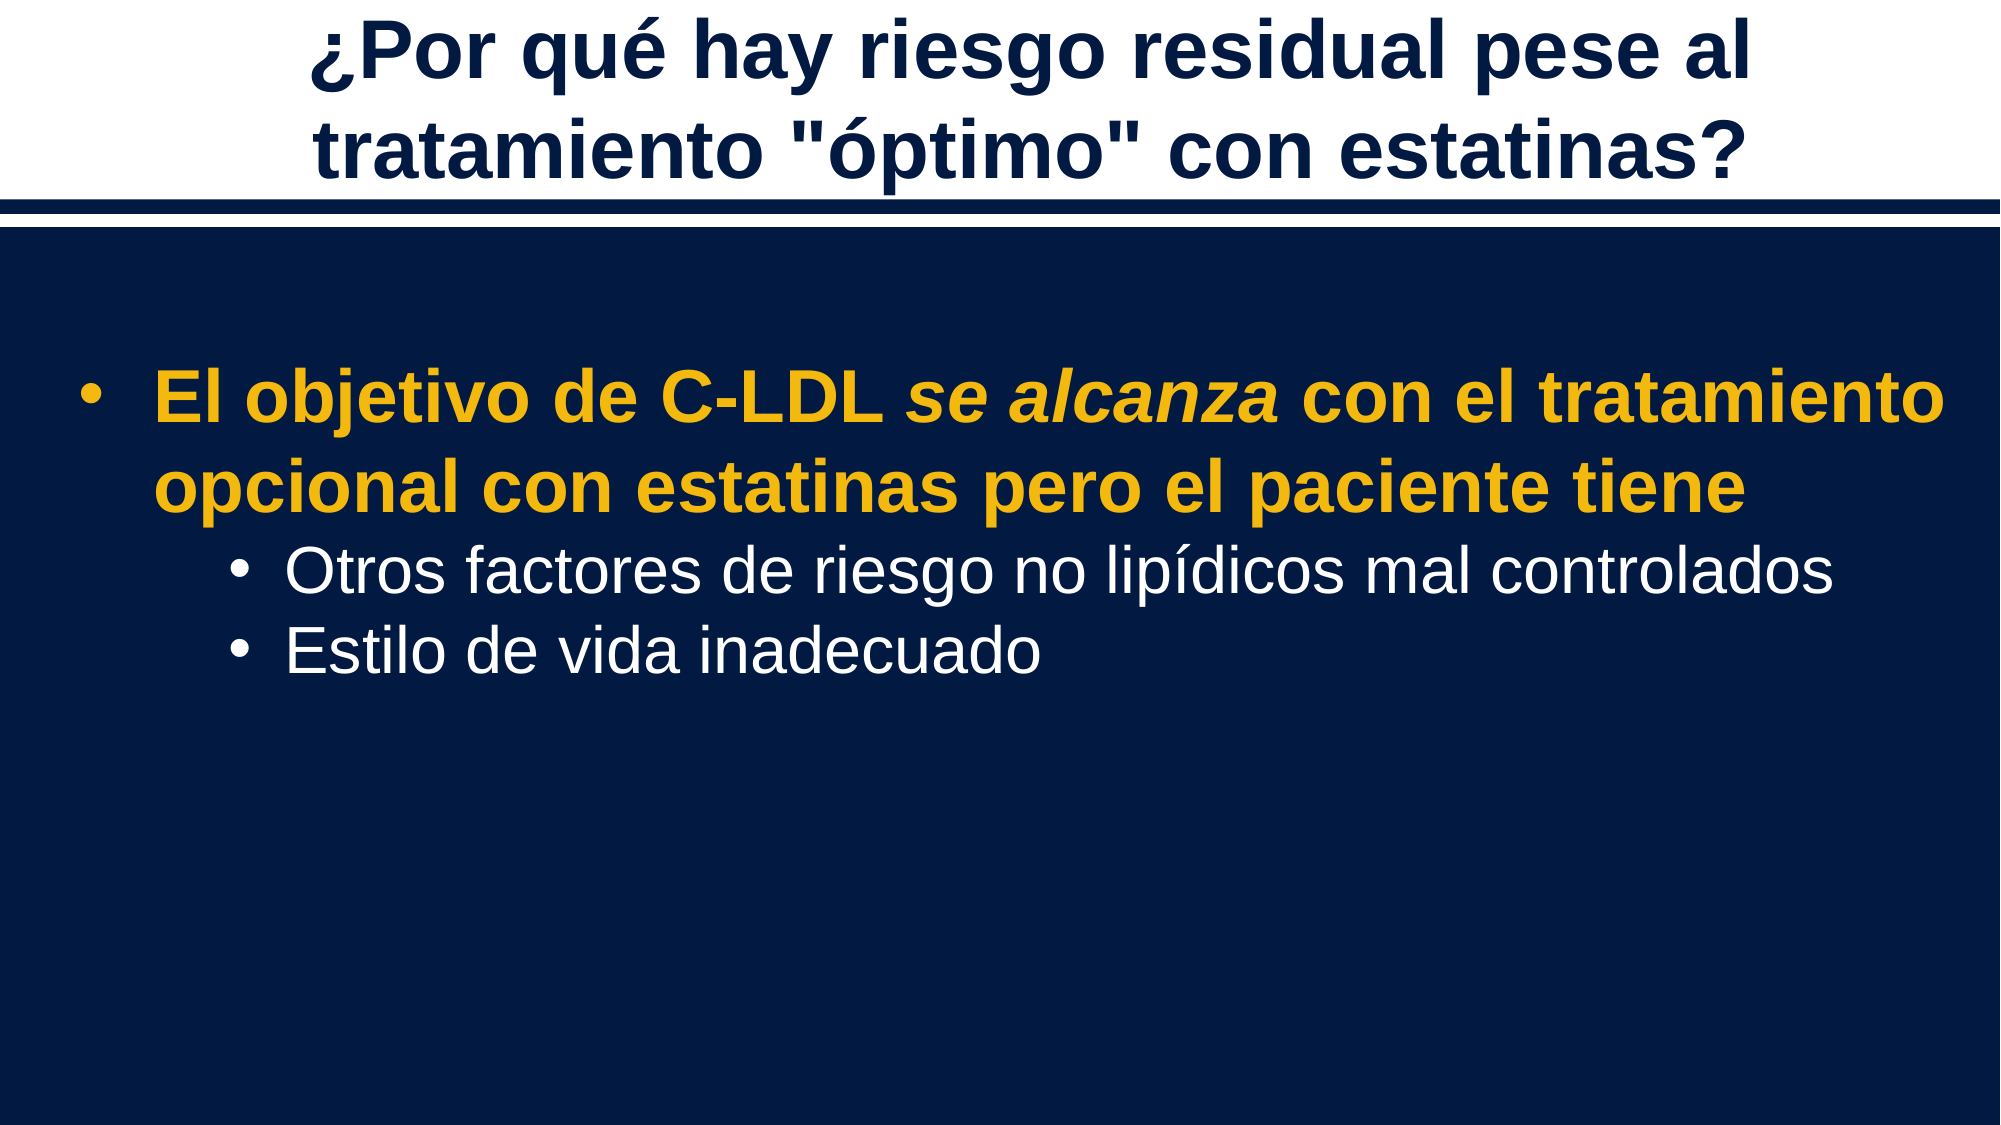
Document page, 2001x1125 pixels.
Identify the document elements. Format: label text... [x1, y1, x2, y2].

text_box El objetivo de C-LDL se alcanza con el tratamiento opcional con estatinas pero el paciente tiene Otros factores de riesgo no lipídicos mal controlados Estilo de vida inadecuado [63, 339, 1973, 725]
title ¿Por qué hay riesgo residual pese al tratamiento "óptimo" con estatinas? [63, 38, 2000, 152]
